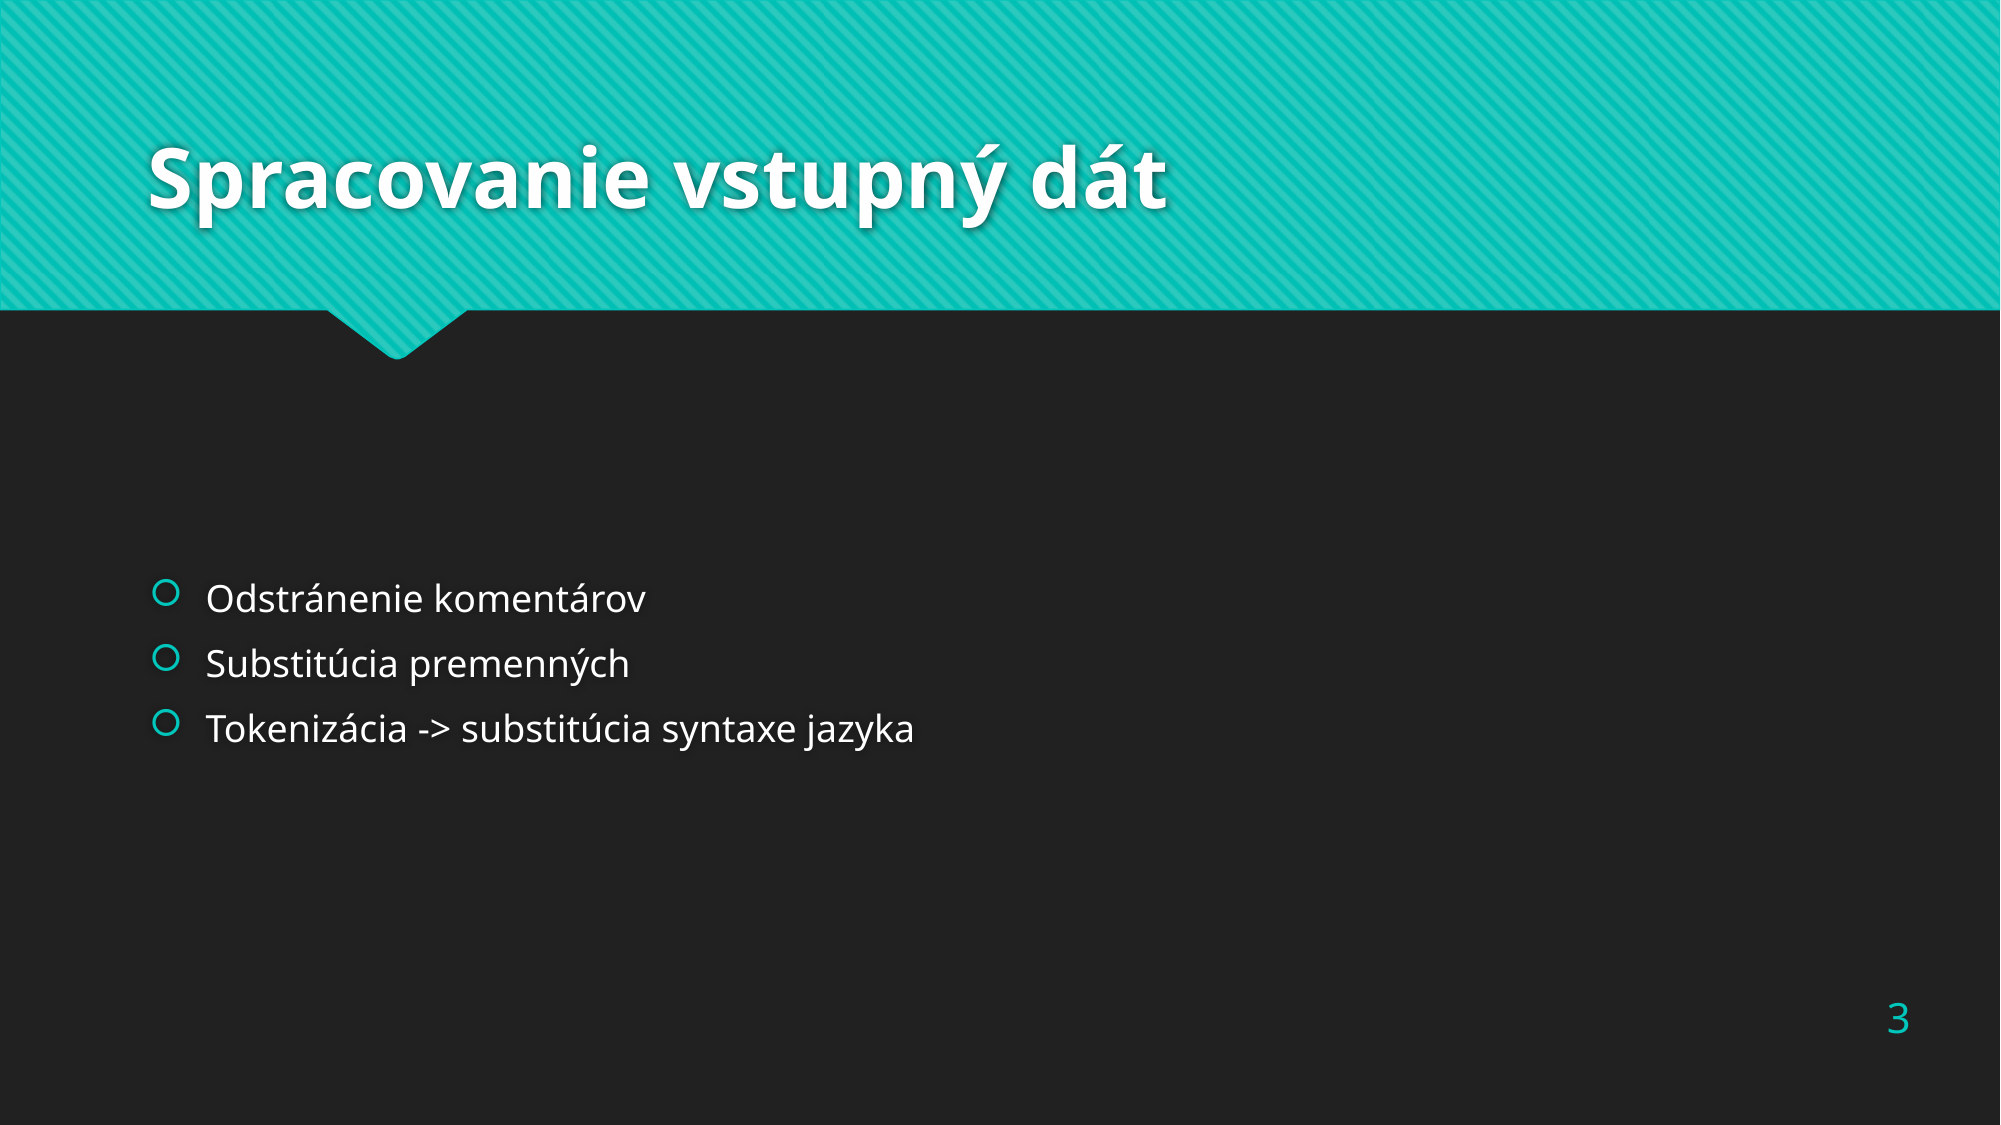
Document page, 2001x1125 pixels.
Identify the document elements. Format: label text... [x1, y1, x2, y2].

list Odstránenie komentárov Substitúcia premenných Tokenizácia -> substitúcia syntaxe jazyka [134, 364, 1866, 962]
slide_number 3 [1751, 970, 1926, 1051]
title Spracovanie vstupný dát [132, 73, 1868, 233]
